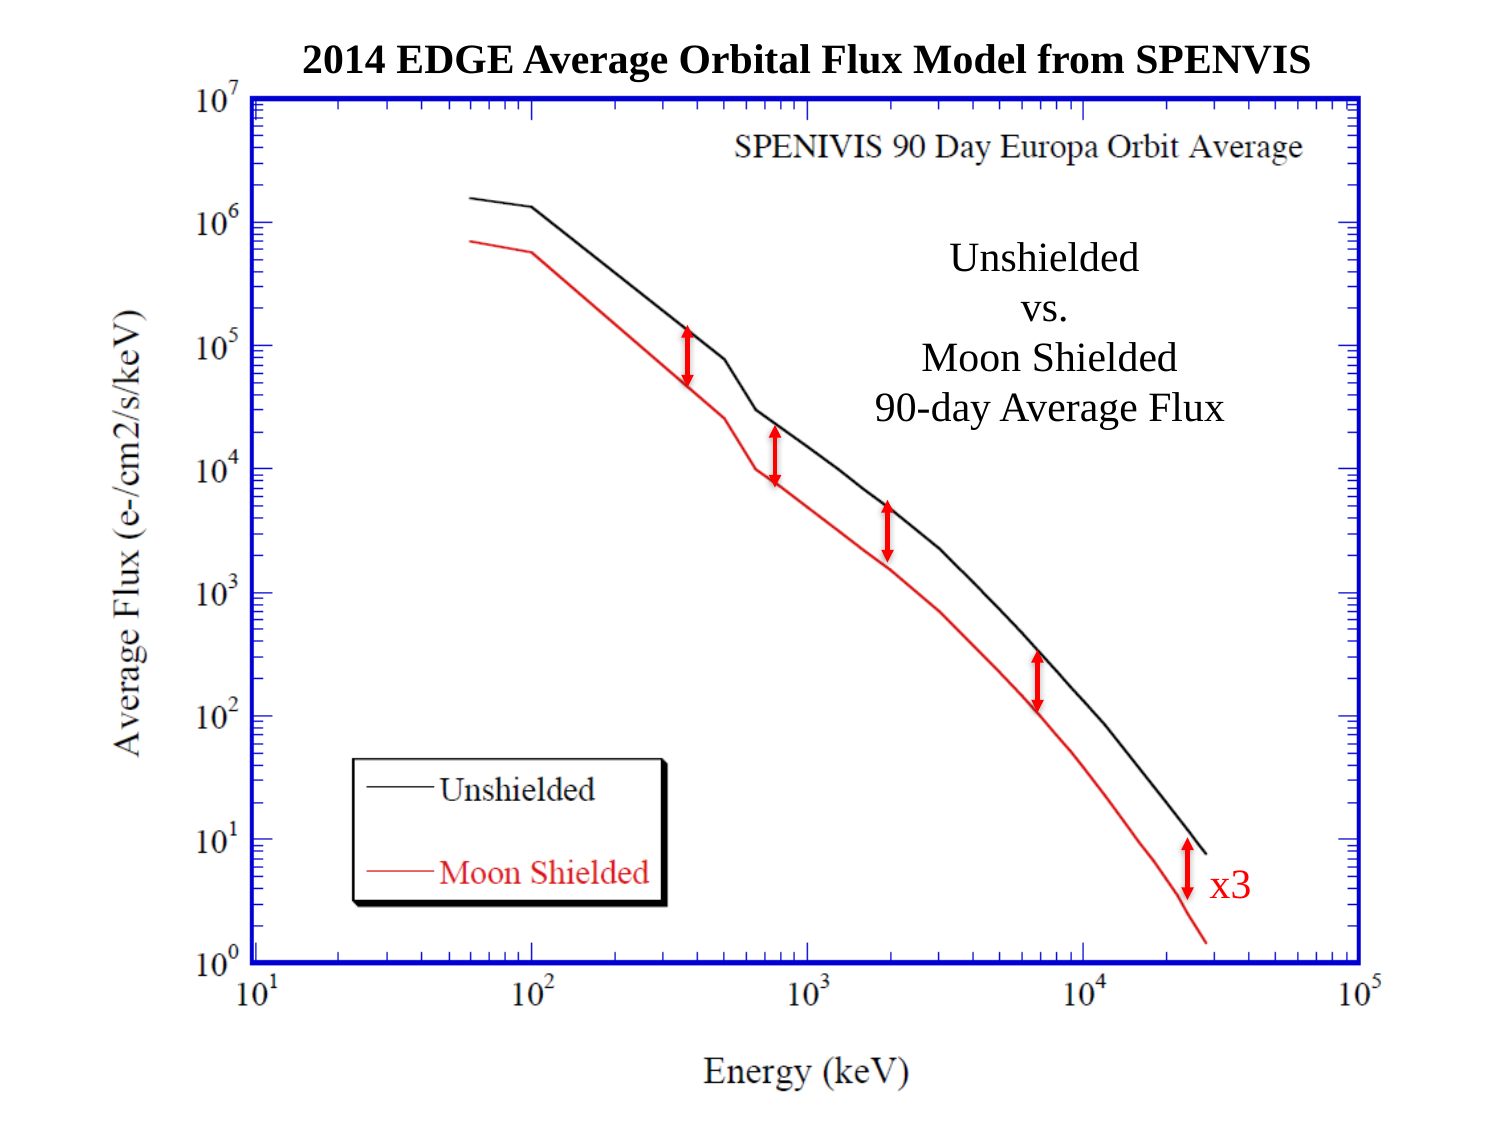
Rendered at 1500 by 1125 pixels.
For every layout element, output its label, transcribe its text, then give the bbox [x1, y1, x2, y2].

text_box 2014 EDGE Average Orbital Flux Model from SPENVIS [287, 24, 1338, 63]
picture [87, 64, 1413, 1113]
